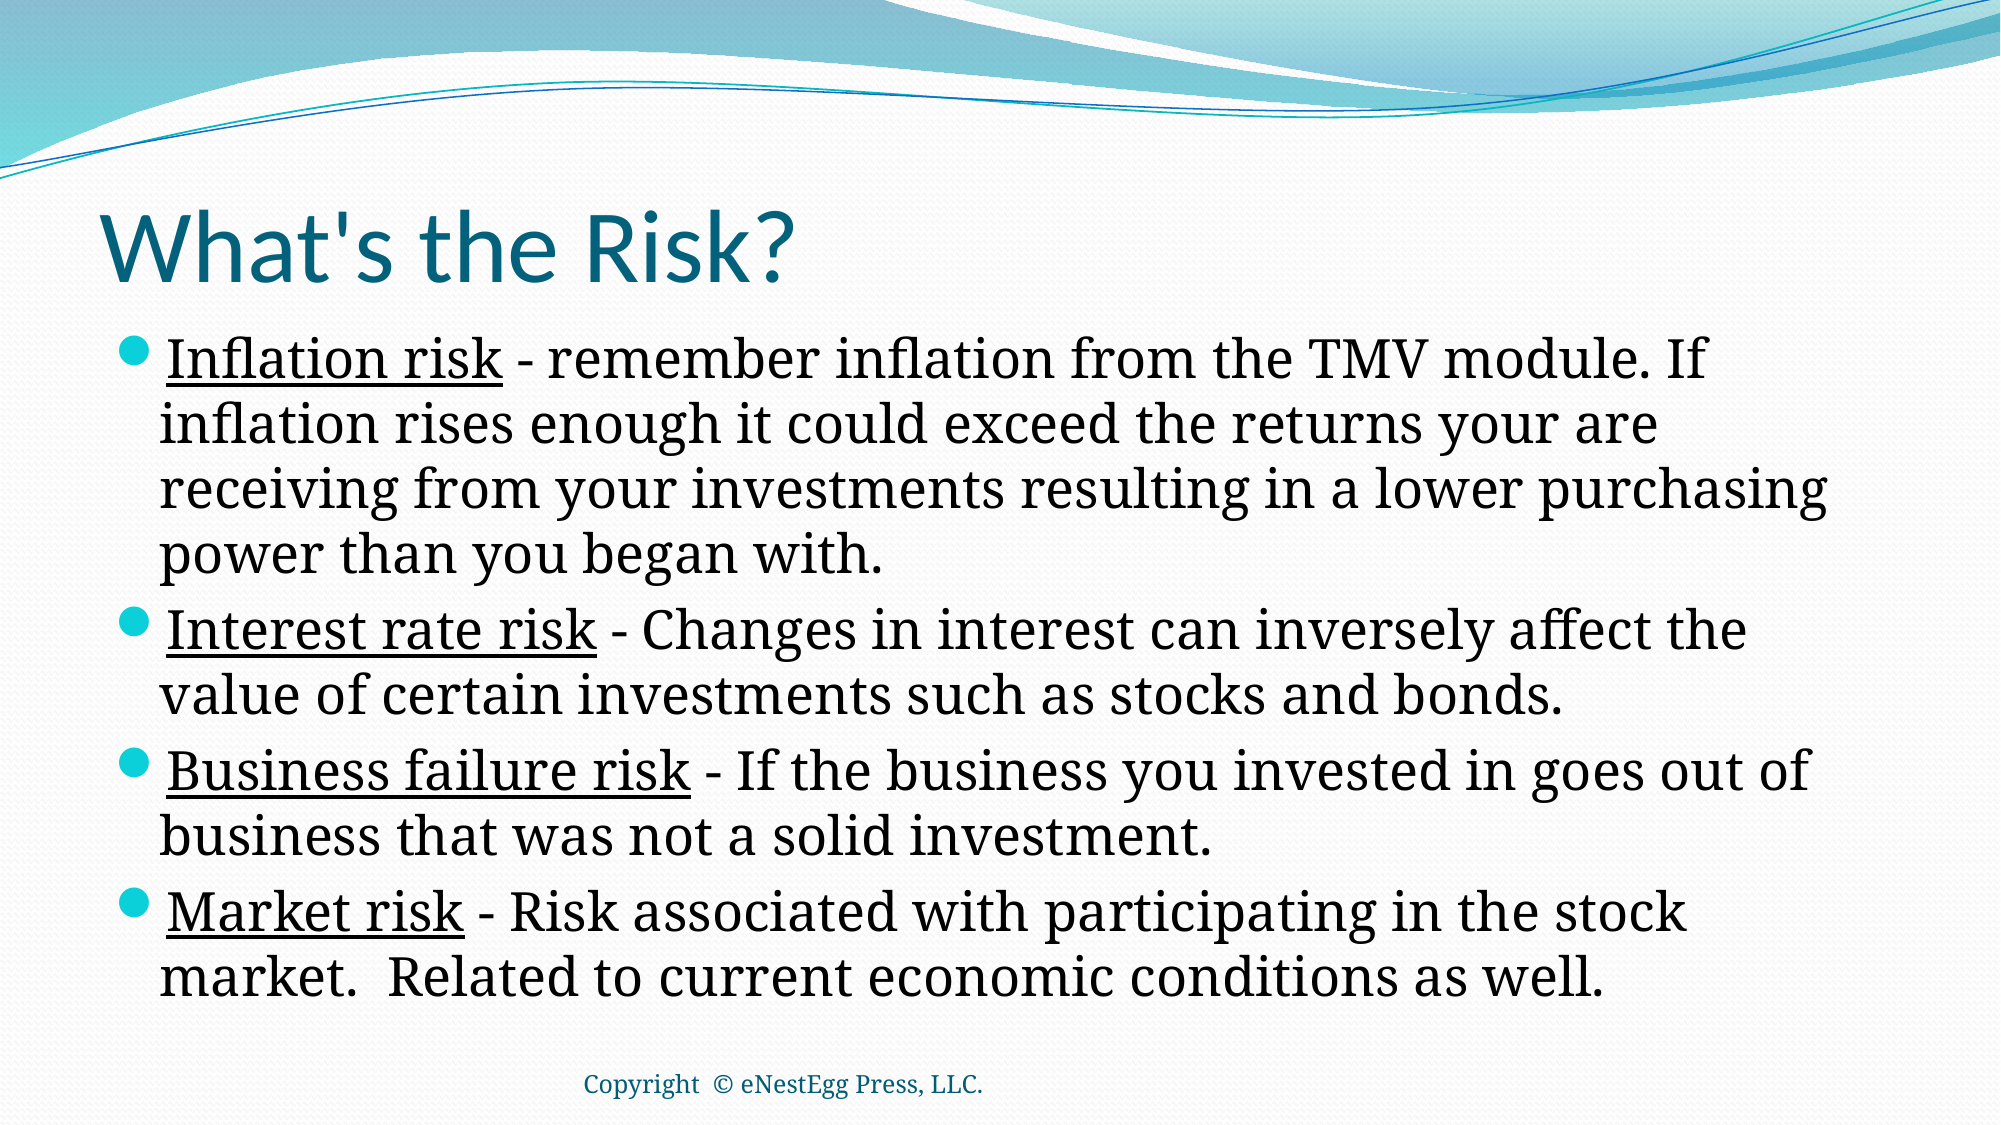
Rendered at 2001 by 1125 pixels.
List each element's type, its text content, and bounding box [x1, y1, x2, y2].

footer Copyright © eNestEgg Press, LLC. [583, 1042, 1317, 1103]
title What's the Risk? [99, 115, 1900, 303]
list Inflation risk - remember inflation from the TMV module. If inflation rises enough it could exceed the returns your are receiving from your investments resulting in a lower purchasing power than you began with. Interest rate risk - Changes in interest can inversely affect the value of certain investments such as stocks and bonds. Business failure risk - If the business you invested in goes out of business that was not a solid investment. Market risk - Risk associated with participating in the stock market. Related to current economic conditions as well. [99, 317, 1900, 1038]
